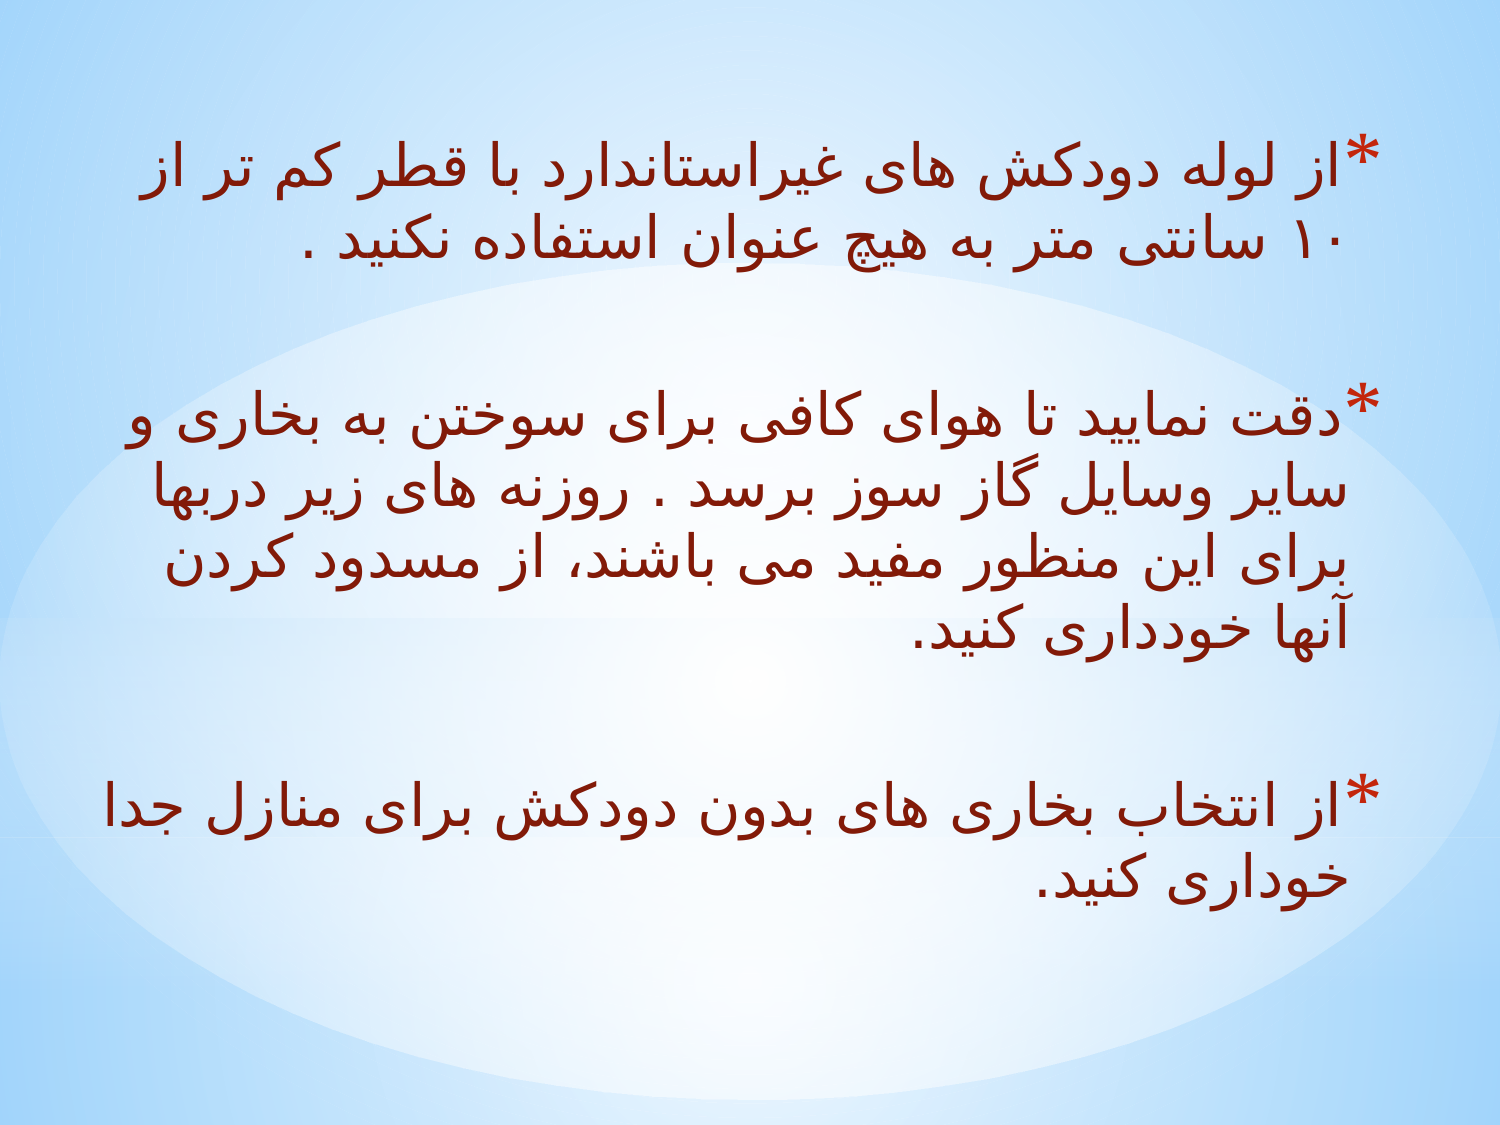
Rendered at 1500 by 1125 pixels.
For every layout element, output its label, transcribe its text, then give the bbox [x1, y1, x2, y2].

list از لوله دودکش های غیراستاندارد با قطر کم تر از ۱۰ سانتی متر به هیچ عنوان استفاده نکنید . دقت نمایید تا هوای کافی برای سوختن به بخاری و سایر وسایل گاز سوز برسد . روزنه های زیر دربها برای این منظور مفید می باشند، از مسدود کردن آنها خودداری کنید. از انتخاب بخاری های بدون دودکش برای منازل جدا خوداری کنید. [62, 120, 1400, 925]
